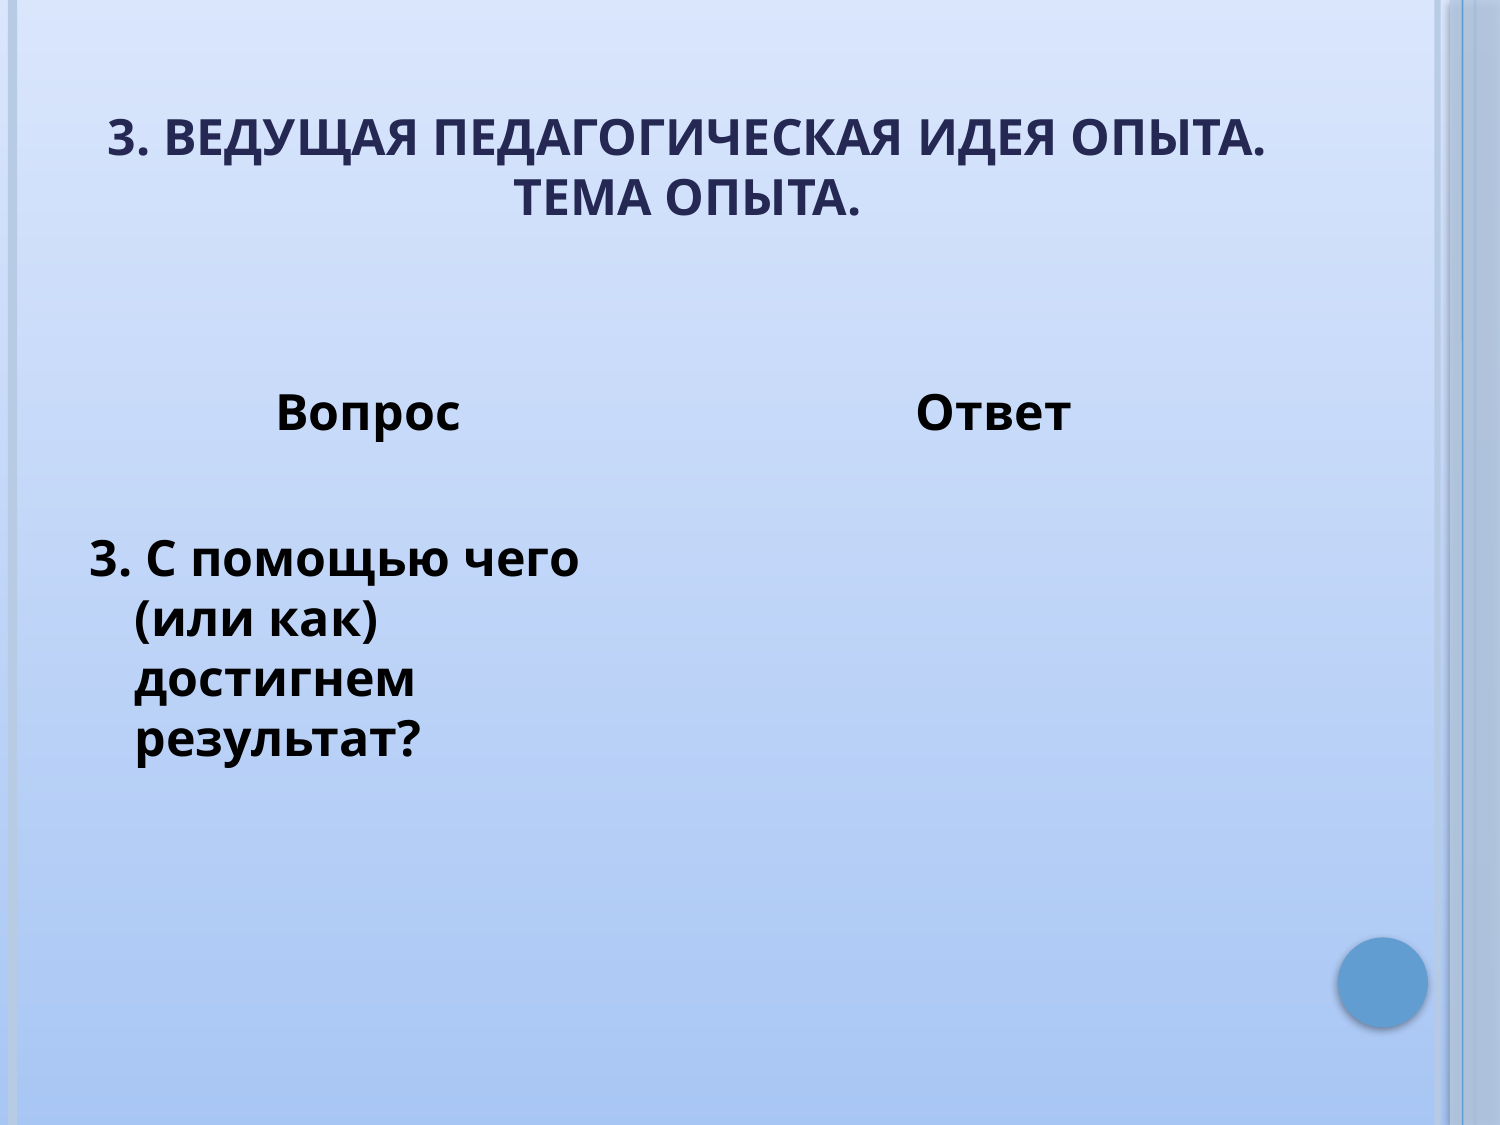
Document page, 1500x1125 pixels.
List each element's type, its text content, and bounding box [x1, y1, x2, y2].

list Вопрос 3. С помощью чего (или как) достигнем результат? [75, 373, 675, 1013]
list Ответ [700, 373, 1301, 1013]
title 3. Ведущая педагогическая идея опыта. Тема опыта. [75, 45, 1300, 233]
